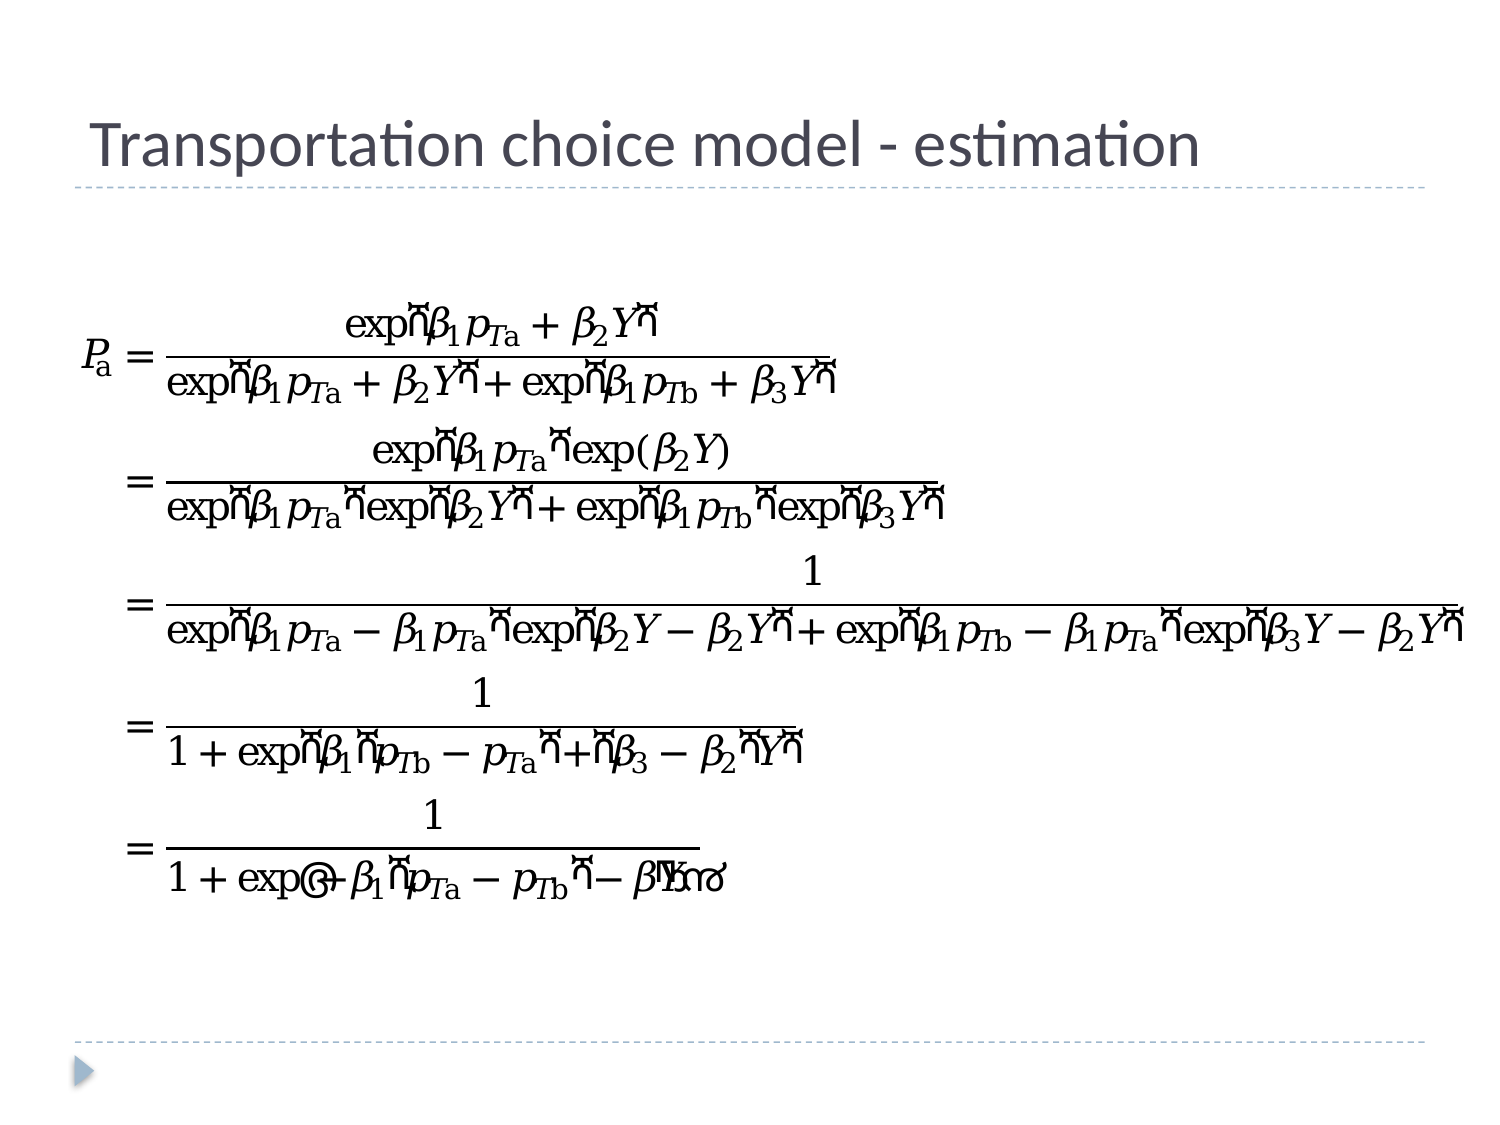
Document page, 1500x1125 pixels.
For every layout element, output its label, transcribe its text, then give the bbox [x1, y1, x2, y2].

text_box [77, 302, 1483, 929]
title Transportation choice model - estimation [75, 24, 1425, 188]
